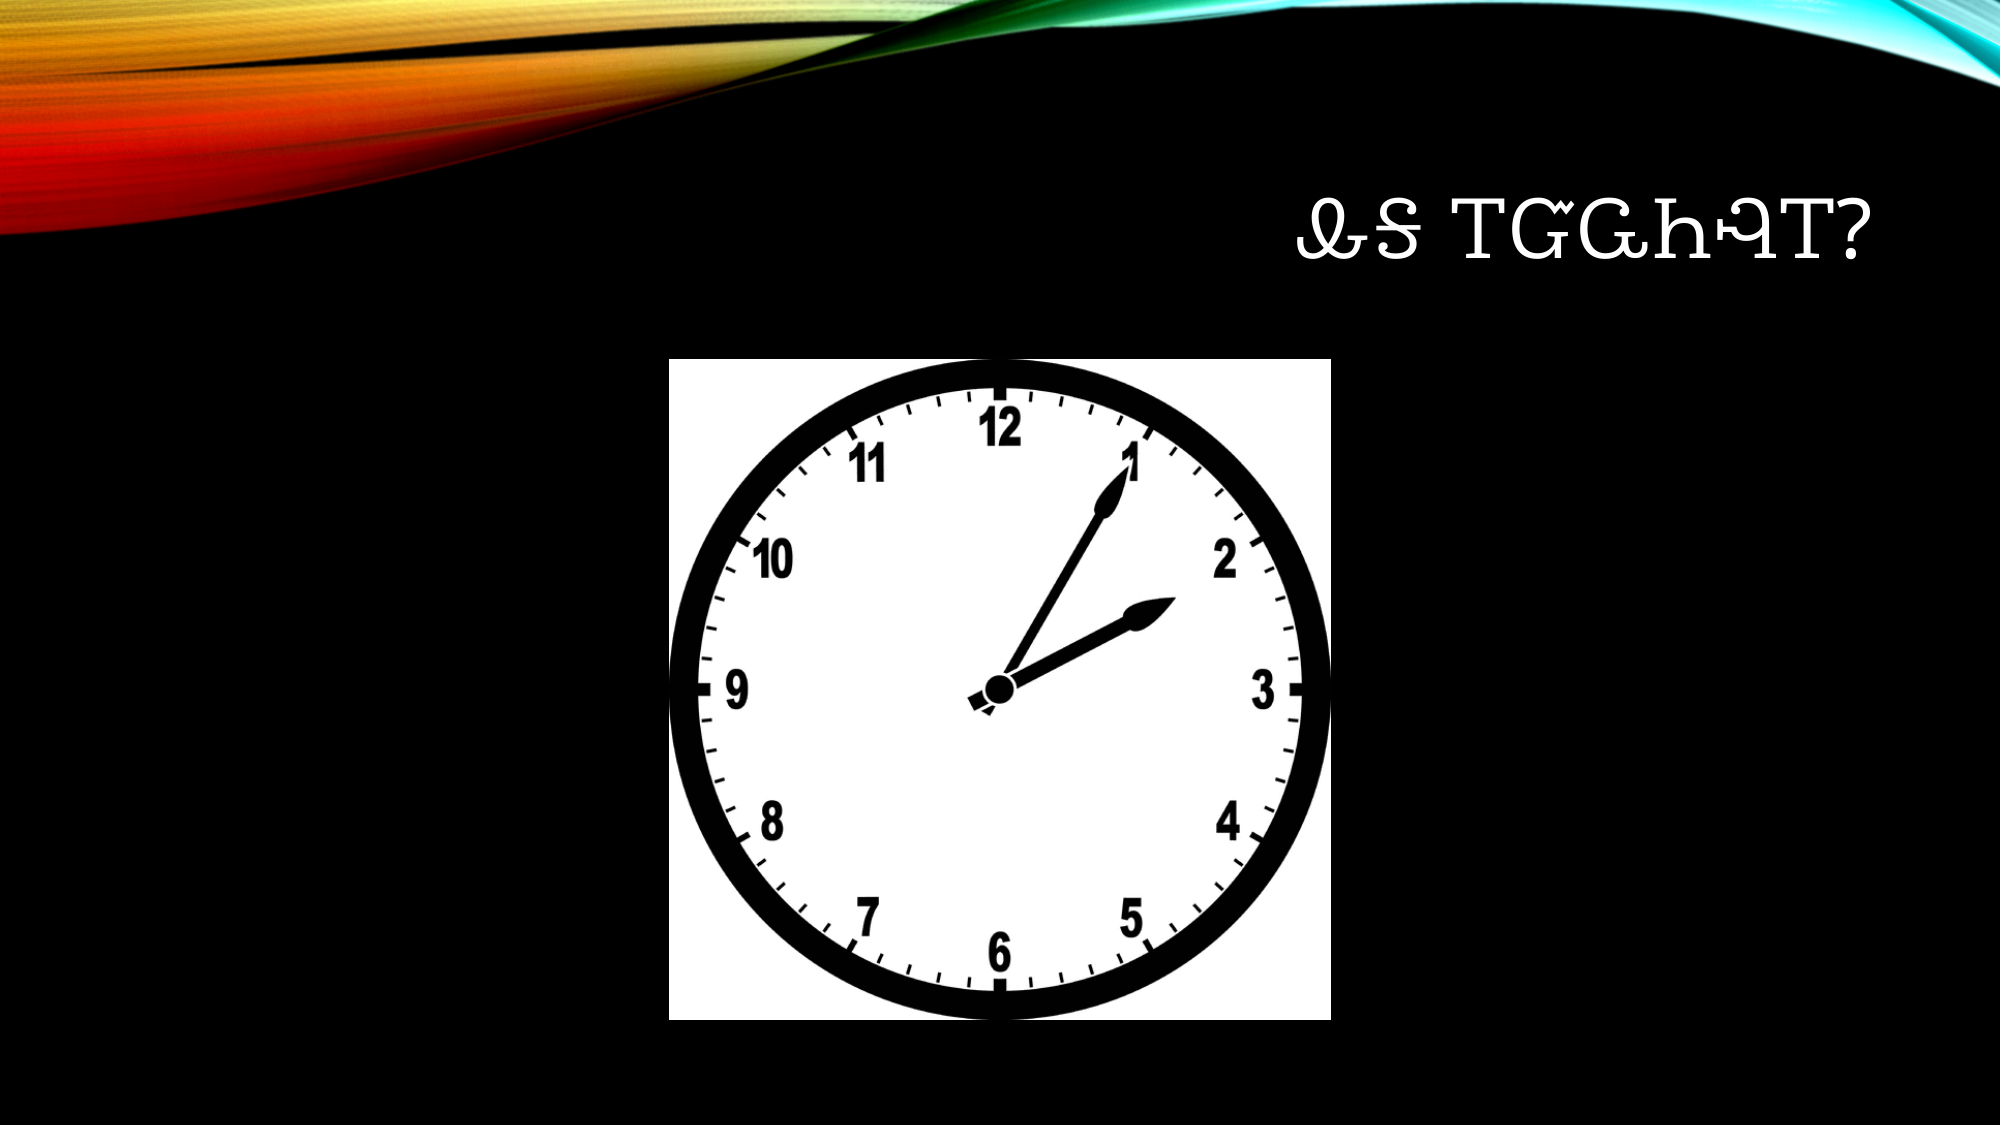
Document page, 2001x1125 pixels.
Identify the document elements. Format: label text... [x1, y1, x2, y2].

title ᎲᎦ ᎢᏳᏩᏂᎸᎢ? [474, 125, 1888, 338]
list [642, 359, 1358, 1021]
picture [0, 0, 2000, 237]
